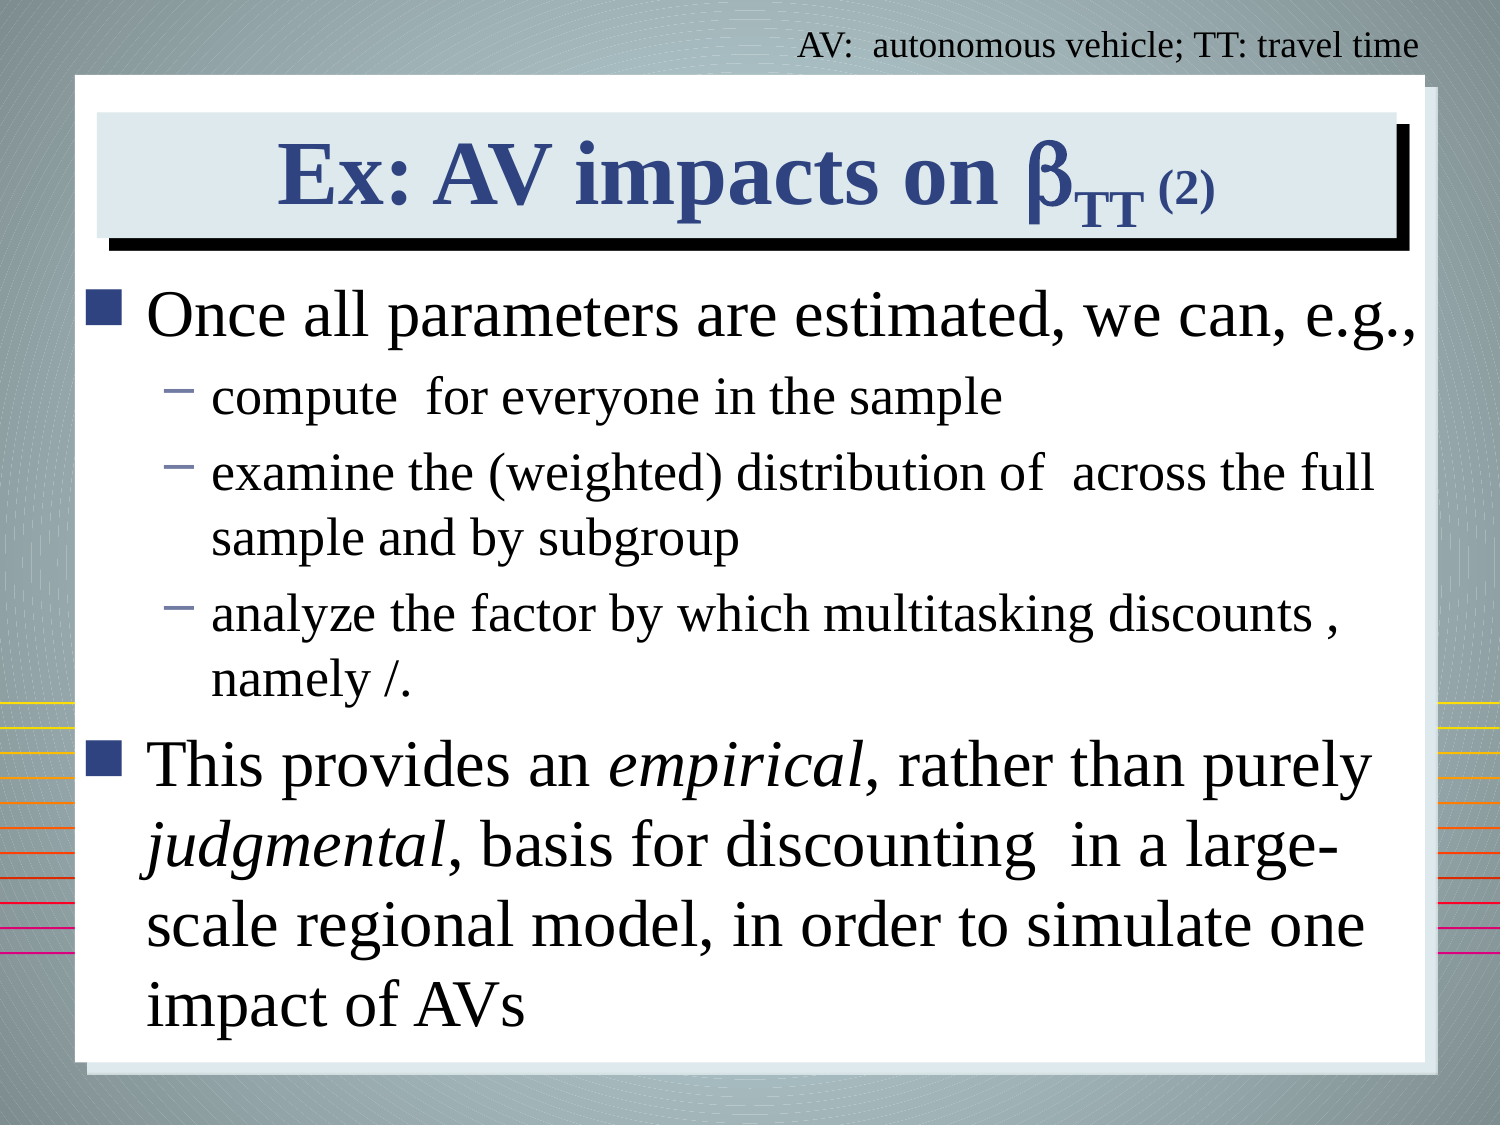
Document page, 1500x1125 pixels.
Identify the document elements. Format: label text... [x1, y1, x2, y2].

title Ex: AV impacts on TT (2) [96, 112, 1397, 239]
text_box AV: autonomous vehicle; TT: travel time [782, 12, 1436, 73]
